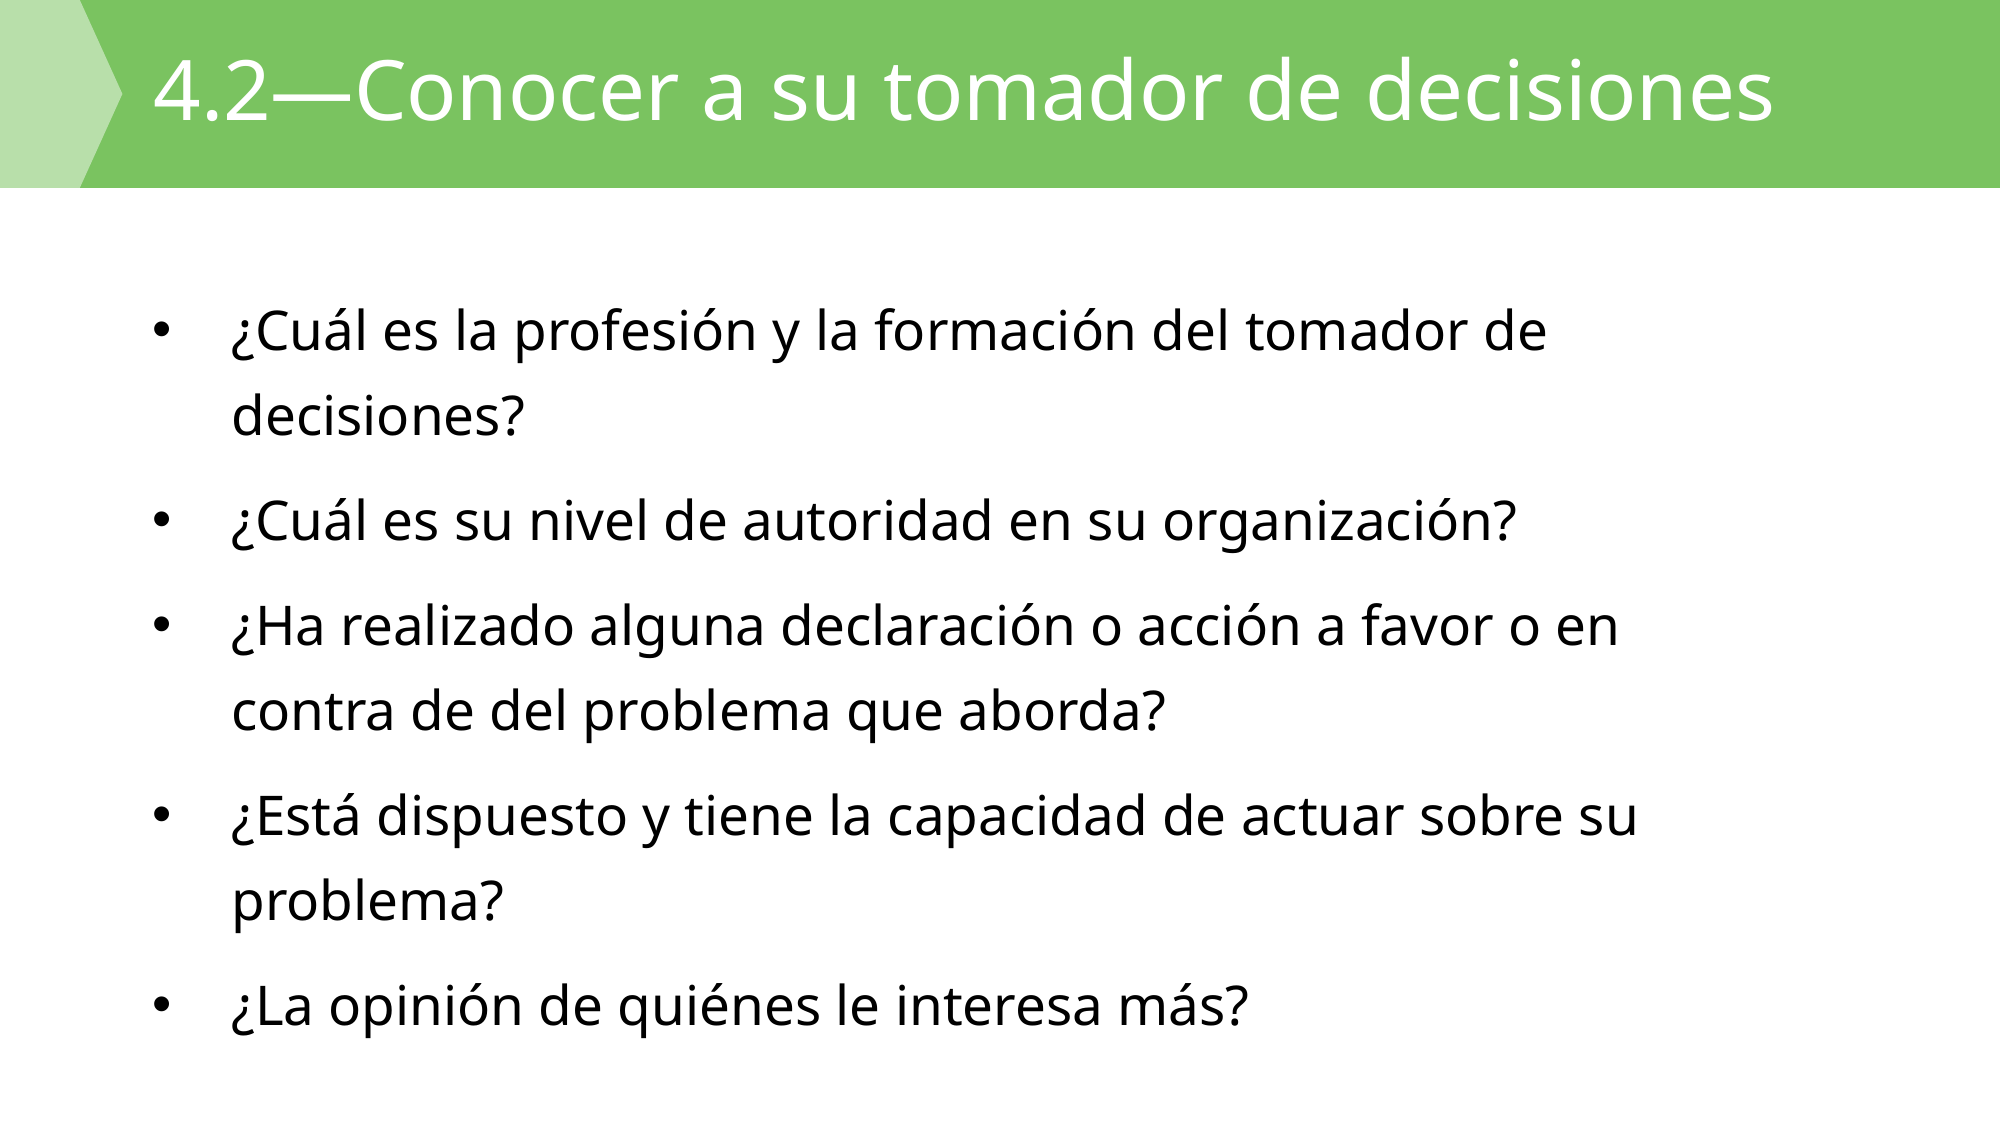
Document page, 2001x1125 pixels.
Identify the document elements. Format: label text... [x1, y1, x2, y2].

list ¿Cuál es la profesión y la formación del tomador de decisiones? ¿Cuál es su nivel de autoridad en su organización? ¿Ha realizado alguna declaración o acción a favor o en contra de del problema que aborda? ¿Está dispuesto y tiene la capacidad de actuar sobre su problema? ¿La opinión de quiénes le interesa más? [137, 268, 1779, 1050]
title 4.2—Conocer a su tomador de decisiones [138, 29, 1928, 158]
